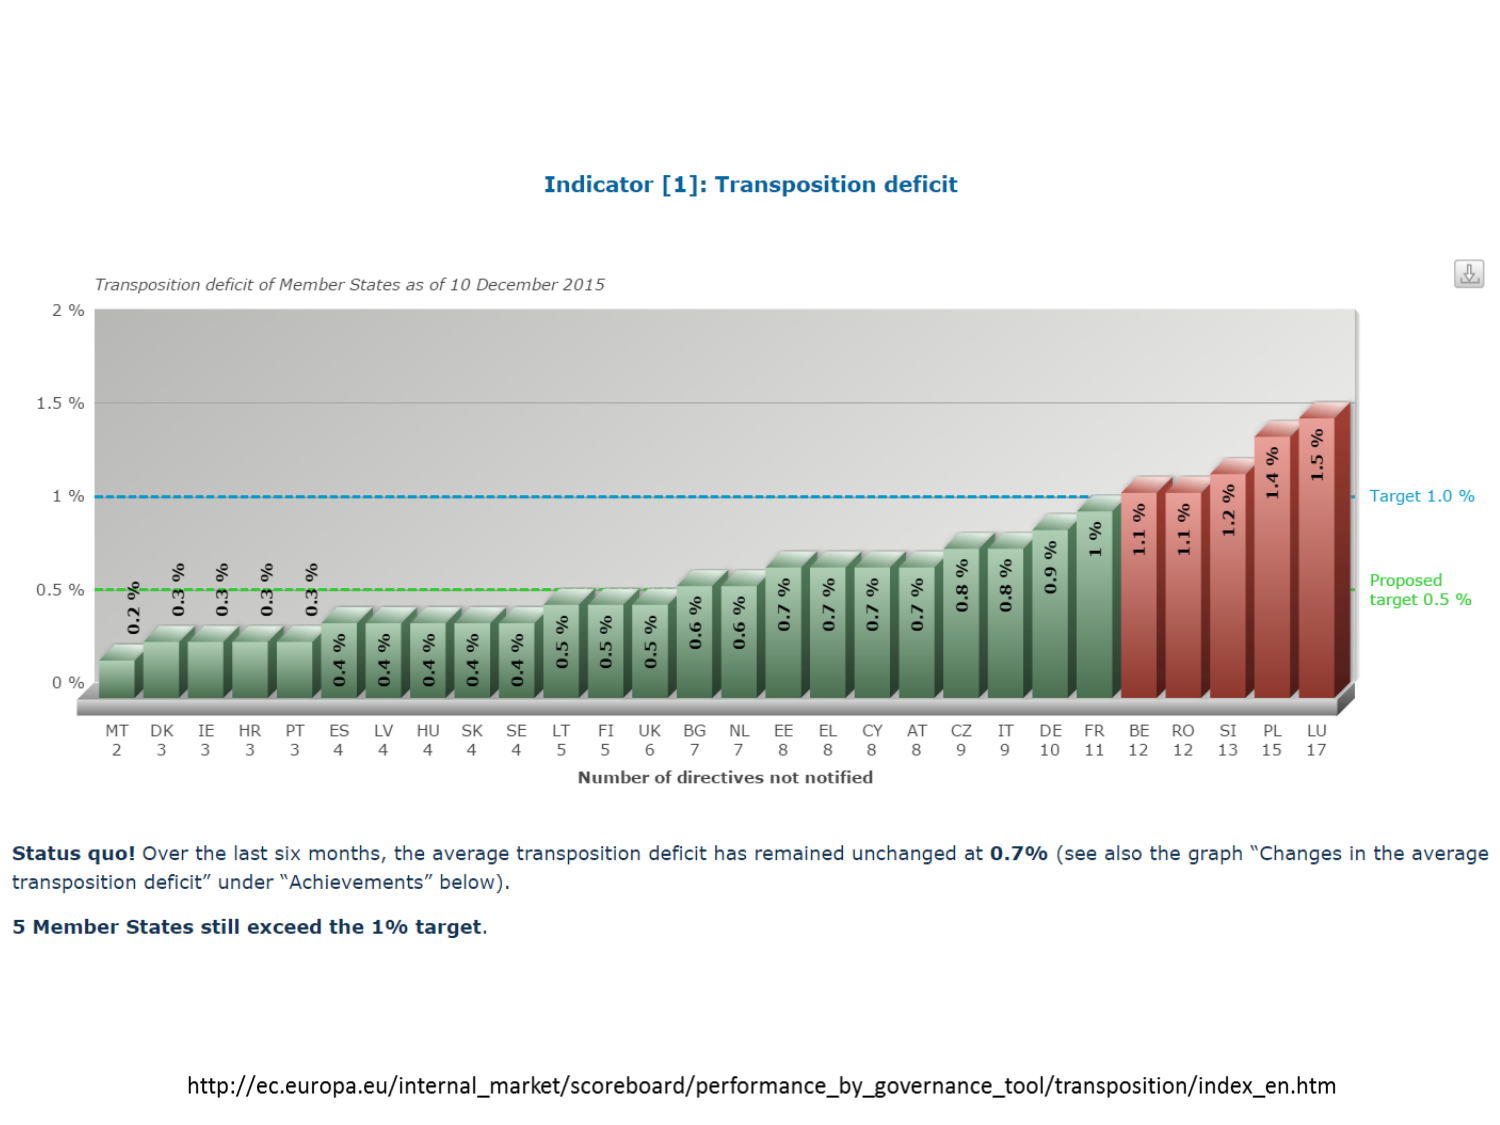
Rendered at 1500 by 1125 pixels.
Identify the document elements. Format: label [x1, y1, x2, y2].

picture [5, 125, 1500, 953]
picture [170, 1063, 1378, 1117]
